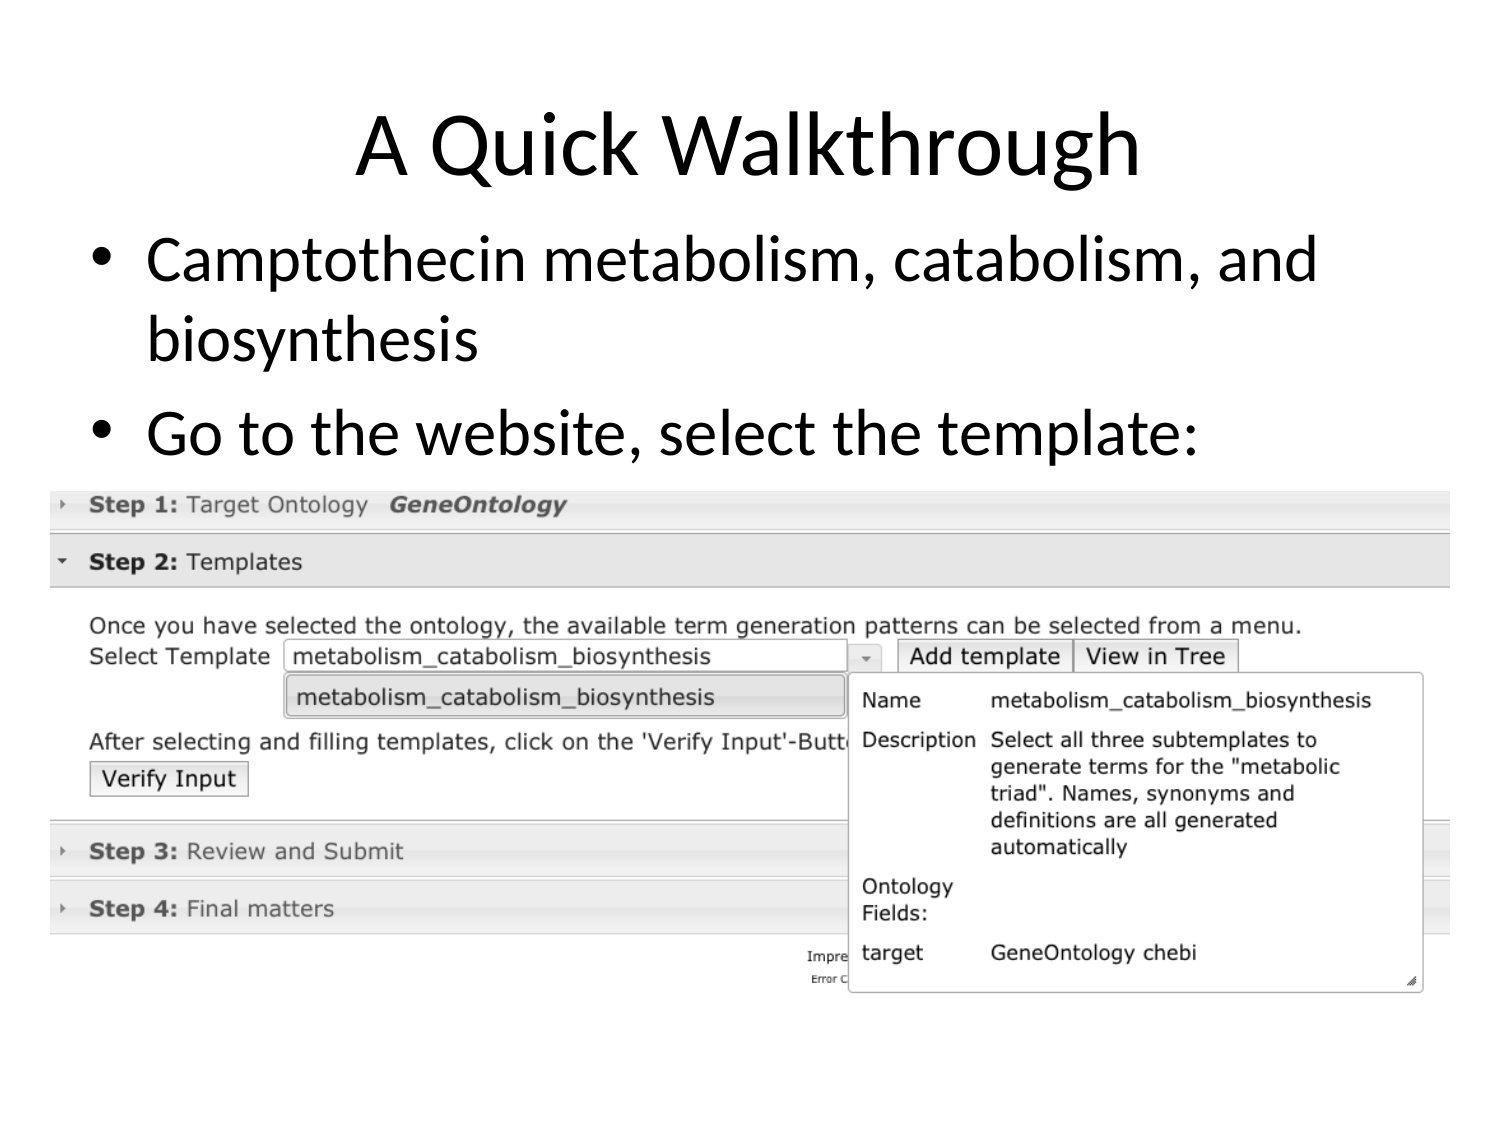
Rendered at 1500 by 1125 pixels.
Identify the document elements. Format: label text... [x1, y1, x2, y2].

picture [49, 490, 1451, 1085]
title A Quick Walkthrough [75, 45, 1425, 207]
list Camptothecin metabolism, catabolism, and biosynthesis Go to the website, select the template: [75, 207, 1425, 489]
